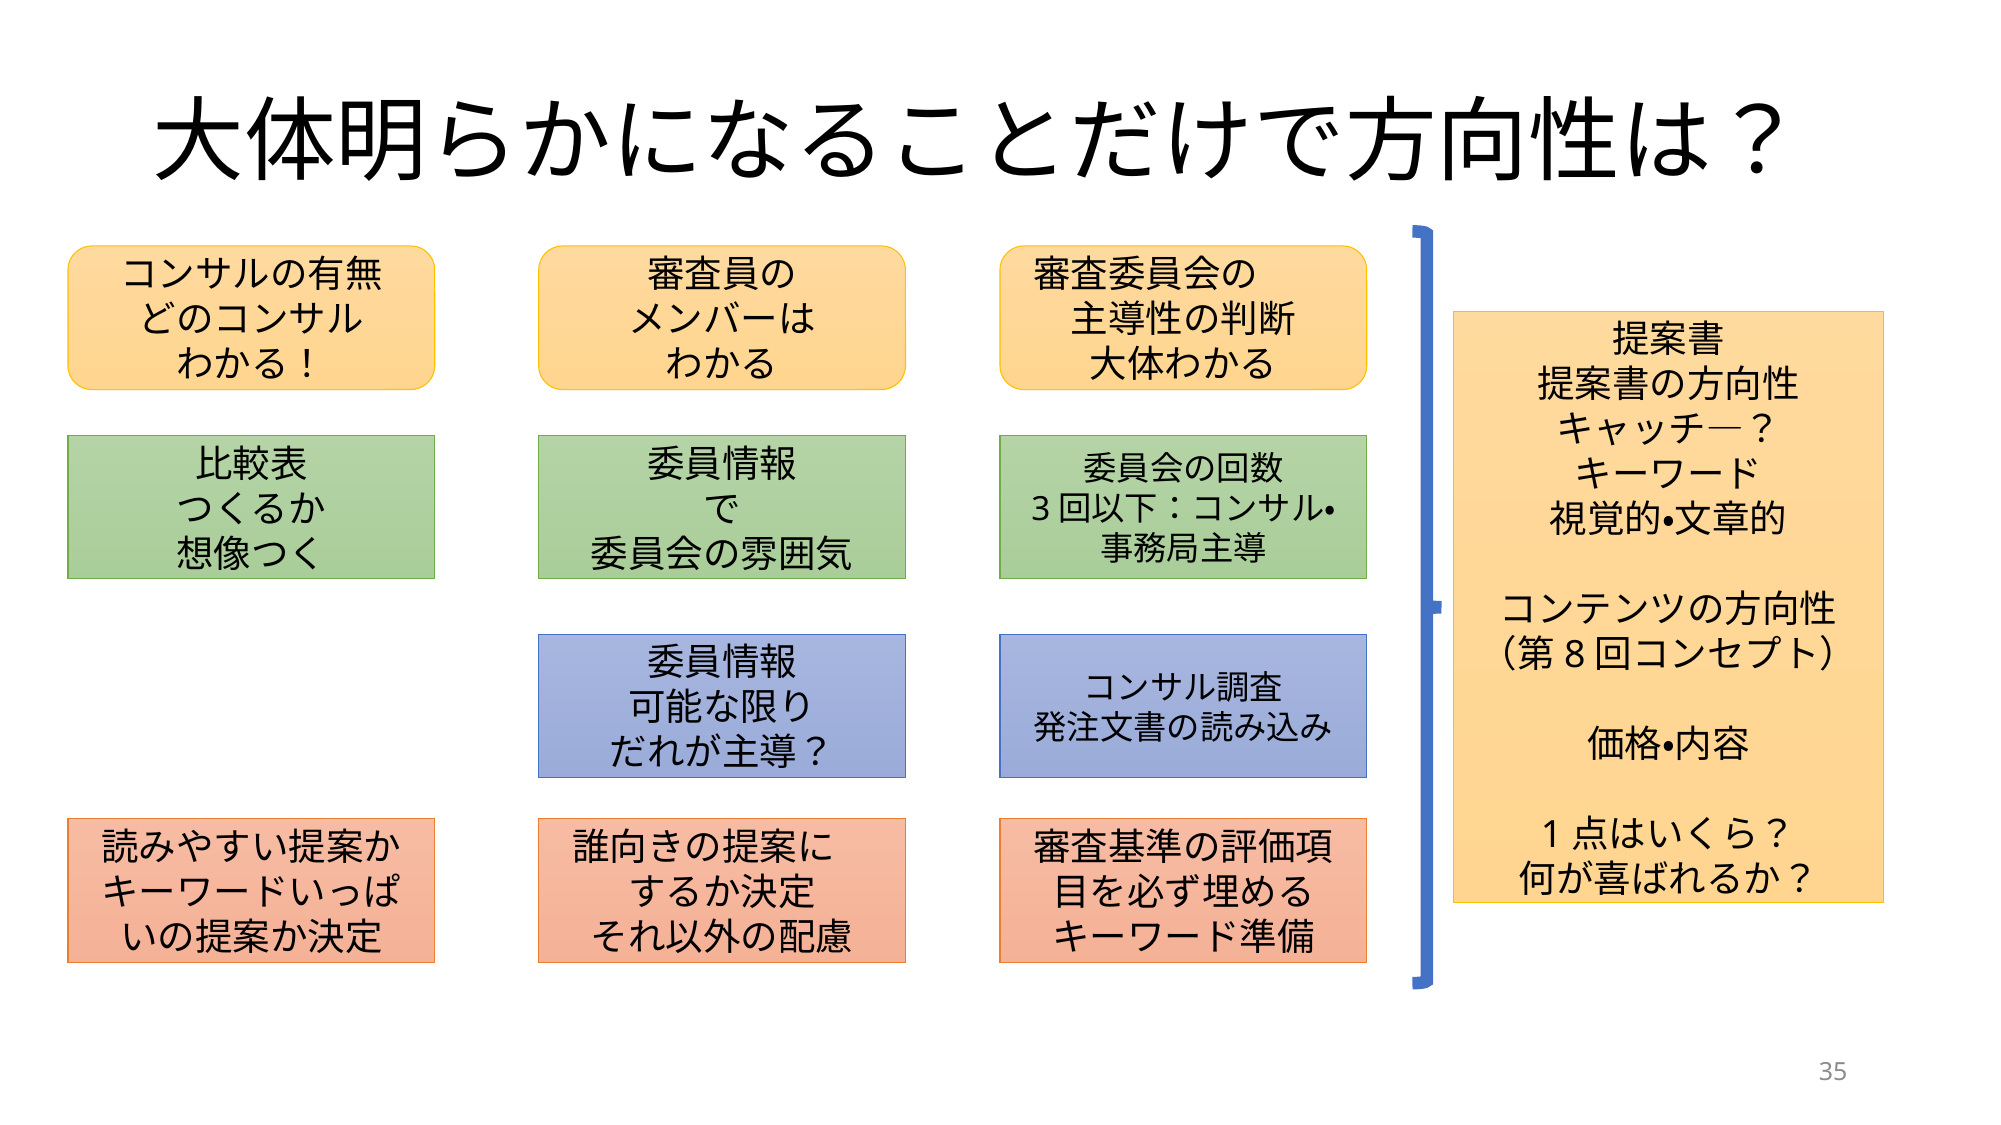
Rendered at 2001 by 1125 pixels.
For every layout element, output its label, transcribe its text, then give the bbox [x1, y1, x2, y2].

text_box 読みやすい提案か キーワードいっぱいの提案か決定 [67, 818, 435, 963]
slide_number 35 [1412, 1042, 1863, 1103]
title 大体明らかになることだけで方向性は？ [137, 65, 1863, 223]
text_box 比較表 つくるか 想像つく [67, 435, 435, 579]
text_box 委員会の回数 3回以下：コンサル・ 事務局主導 [999, 435, 1367, 579]
text_box 提案書 提案書の方向性 キャッチ―？ キーワード 視覚的・文章的 コンテンツの方向性 （第8回コンセプト） 価格・内容 1点はいくら？ 何が喜ばれるか？ [1453, 311, 1884, 903]
text_box 審査員の メンバーは わかる [538, 245, 907, 391]
text_box 委員情報 可能な限り だれが主導？ [538, 634, 906, 778]
text_box 審査委員会の 主導性の判断 大体わかる [999, 245, 1368, 391]
text_box 委員情報 で 委員会の雰囲気 [538, 435, 906, 579]
text_box [1412, 230, 1442, 984]
text_box コンサル調査 発注文書の読み込み [999, 634, 1367, 778]
text_box コンサルの有無 どのコンサル わかる！ [67, 245, 436, 391]
text_box 審査基準の評価項目を必ず埋める キーワード準備 [999, 818, 1367, 963]
text_box 誰向きの提案に するか決定 それ以外の配慮 [538, 818, 906, 963]
